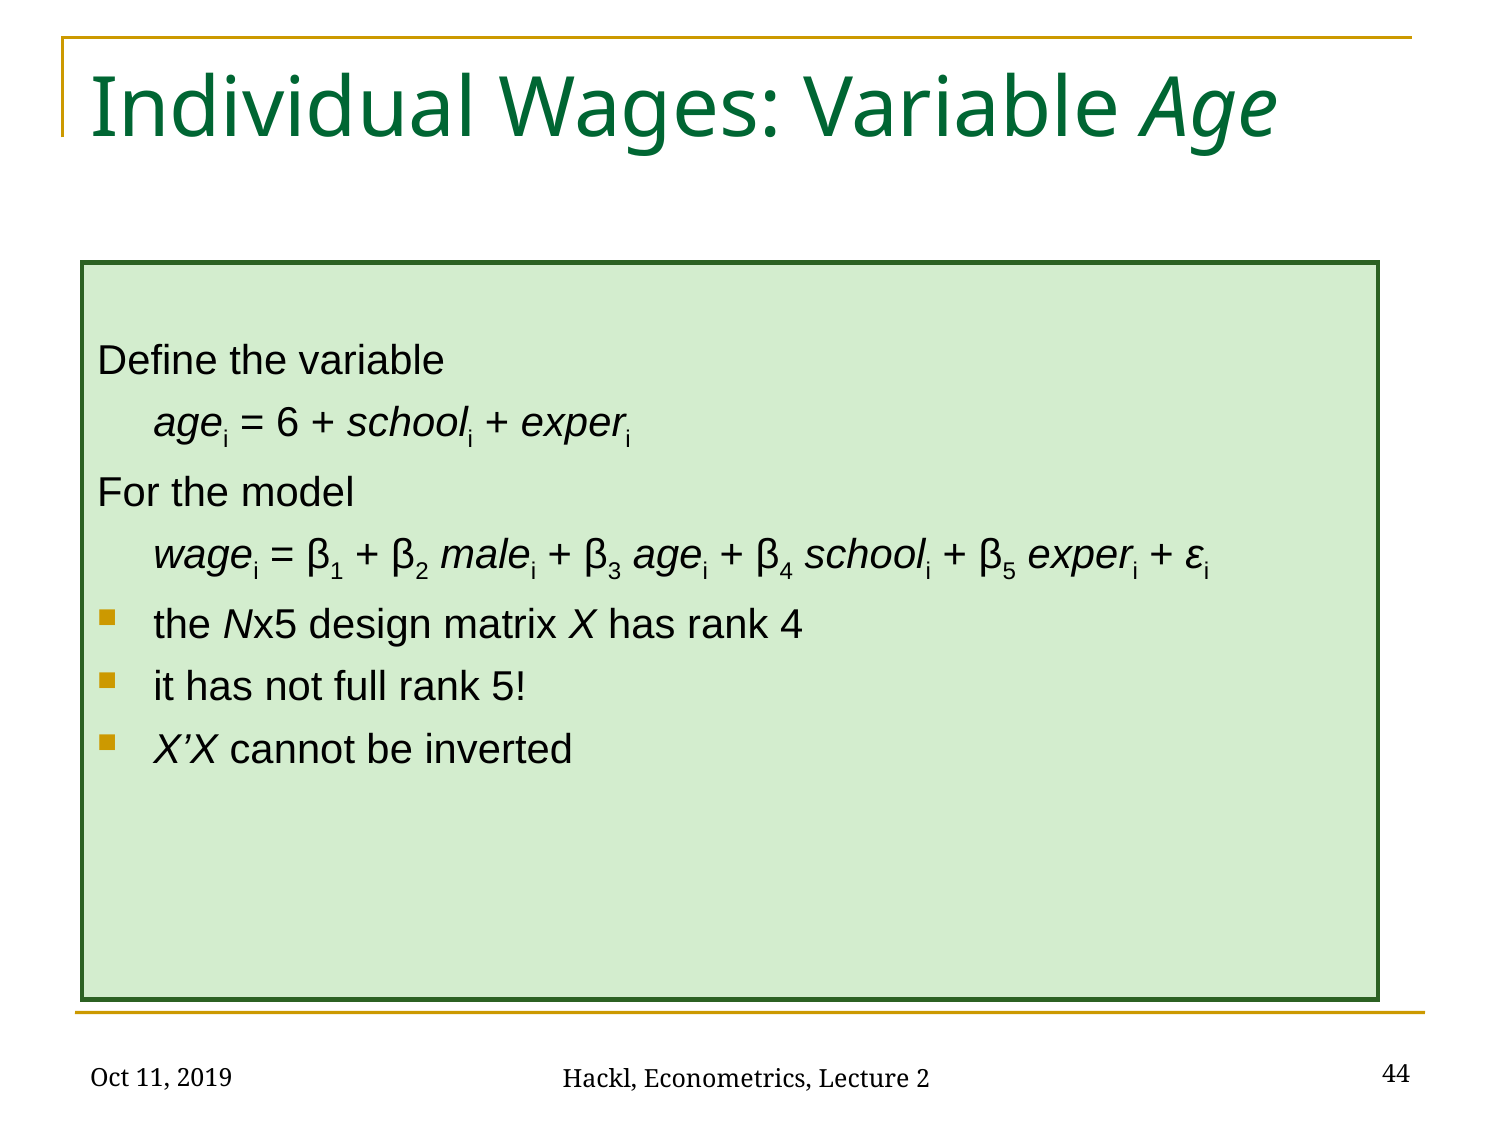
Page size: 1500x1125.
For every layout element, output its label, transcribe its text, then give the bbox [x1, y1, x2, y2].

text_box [714, 544, 760, 581]
title Individual Wages: Variable Age [74, 45, 1454, 233]
footer Hackl, Econometrics, Lecture 2 [512, 1024, 988, 1101]
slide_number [74, 1023, 426, 1100]
slide_number 44 [1074, 1023, 1426, 1100]
list Define the variable agei = 6 + schooli + experi For the model wagei = β1 + β2 malei + β3 agei + β4 schooli + β5 experi + εi the Nx5 design matrix X has rank 4 it has not full rank 5! X’X cannot be inverted [81, 262, 1379, 1000]
